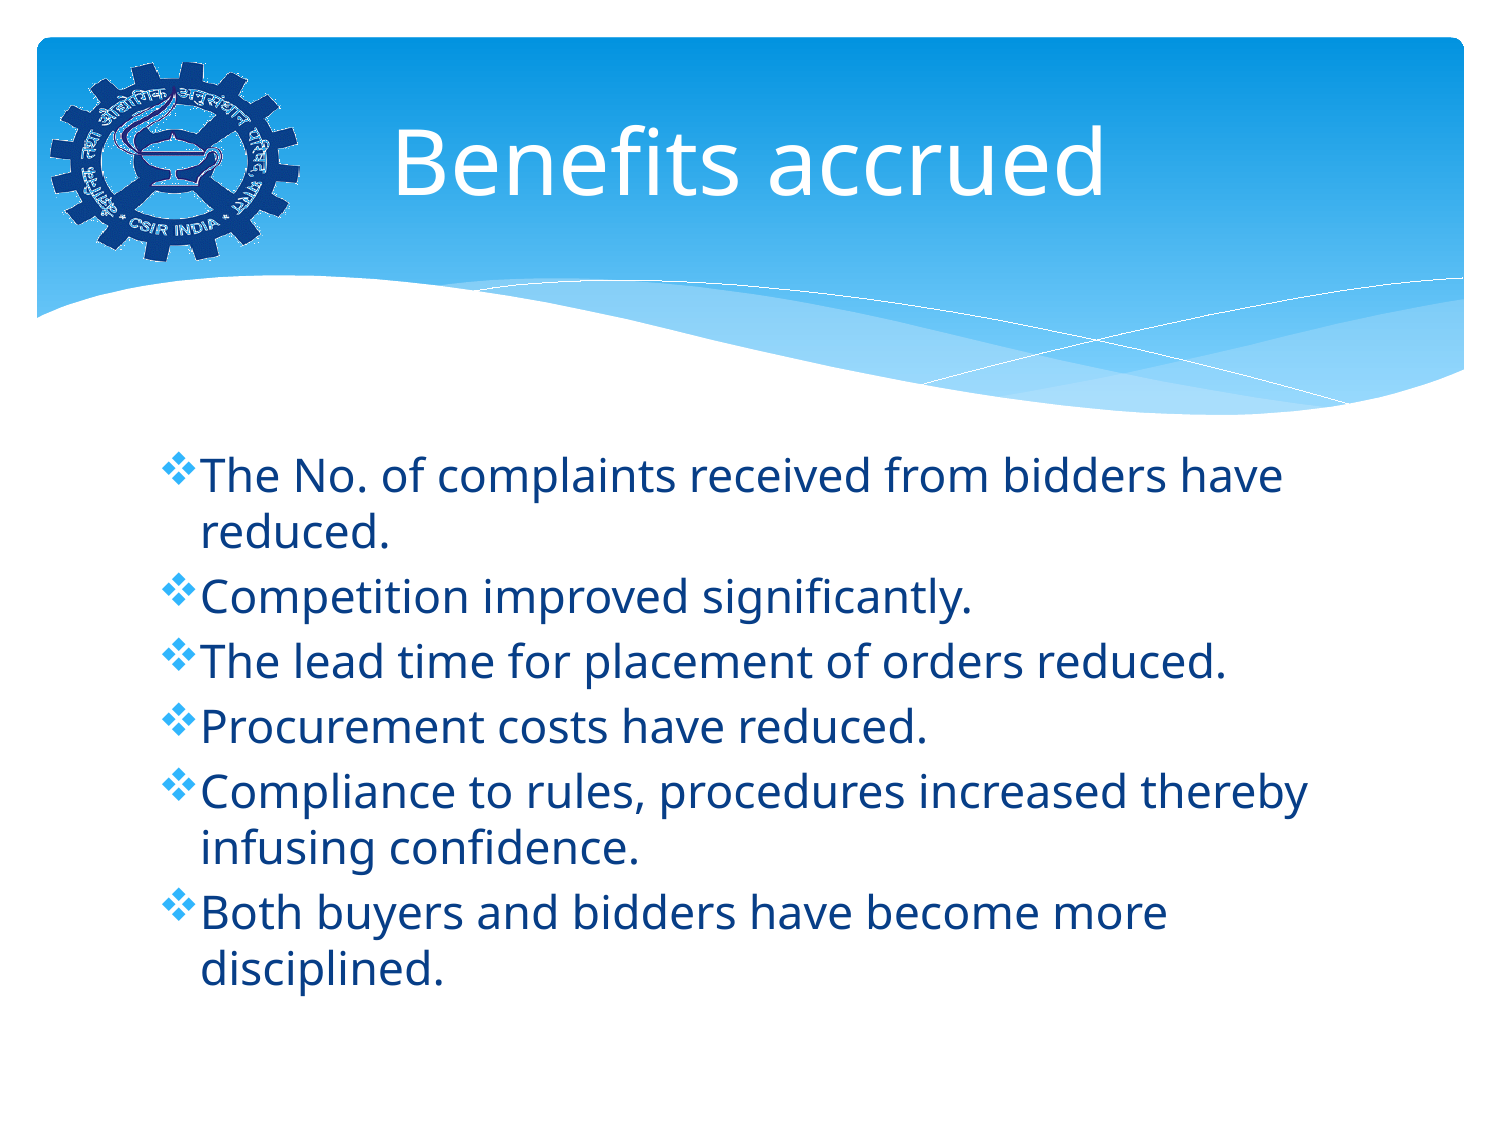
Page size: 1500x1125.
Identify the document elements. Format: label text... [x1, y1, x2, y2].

picture [49, 63, 301, 263]
title Benefits accrued [75, 55, 1425, 261]
list The No. of complaints received from bidders have reduced. Competition improved significantly. The lead time for placement of orders reduced. Procurement costs have reduced. Compliance to rules, procedures increased thereby infusing confidence. Both buyers and bidders have become more disciplined. [143, 438, 1359, 1005]
